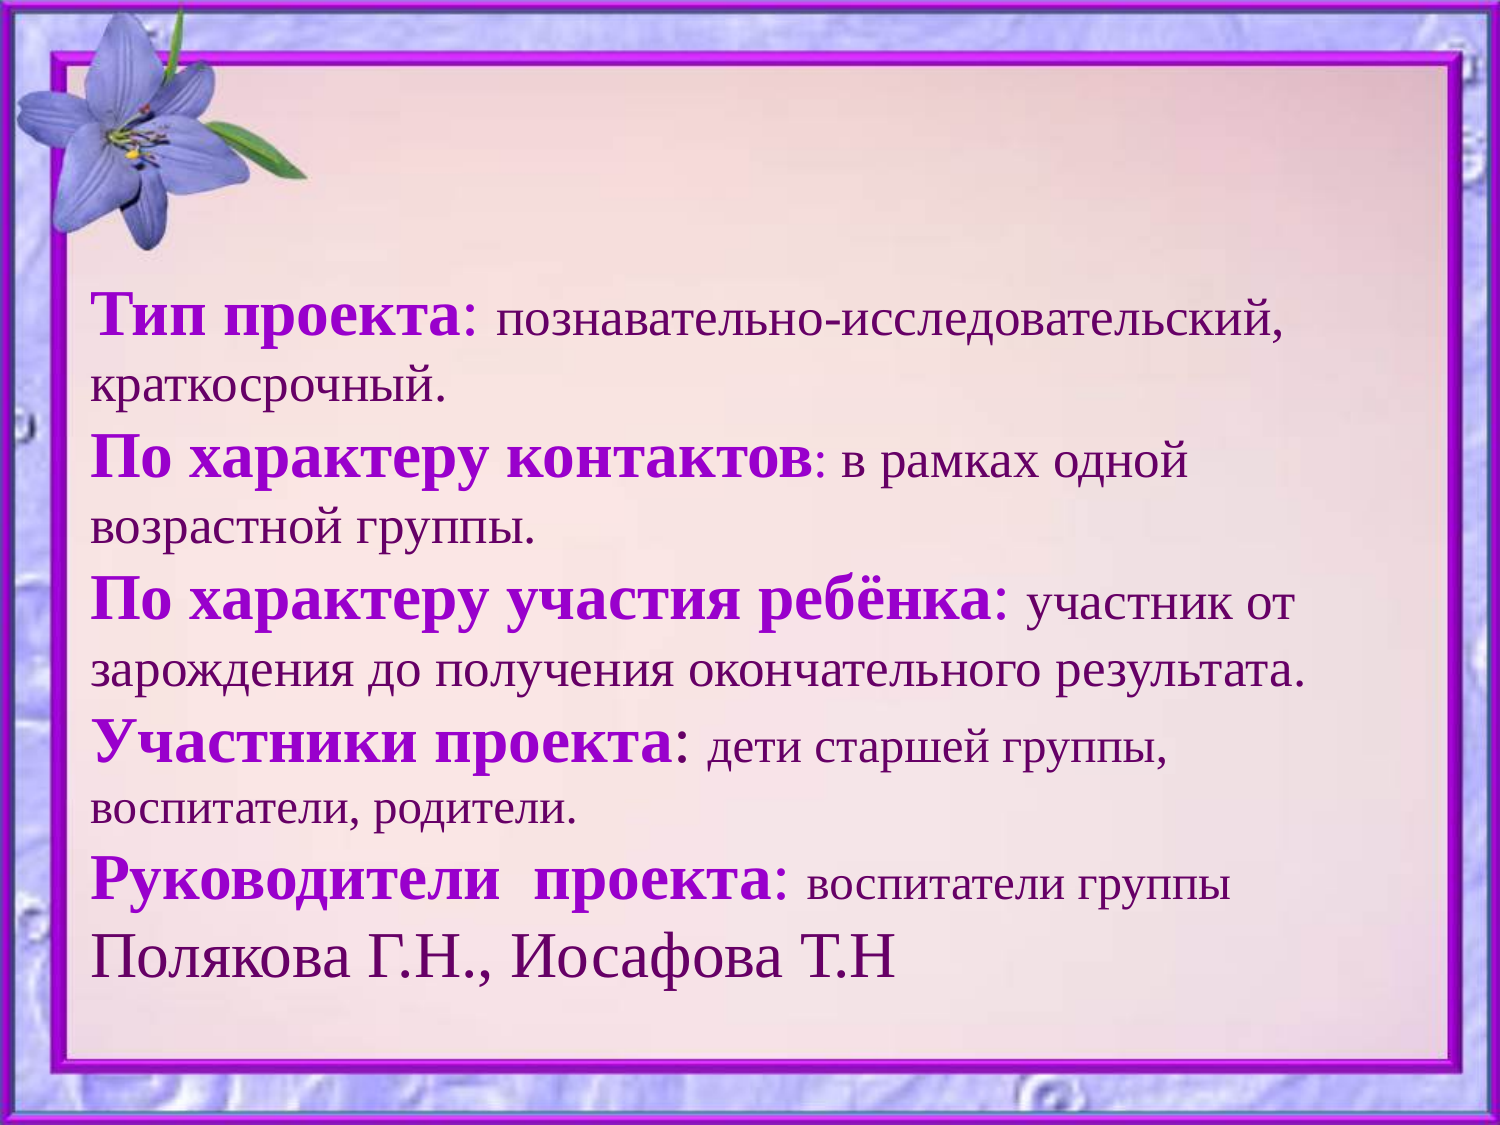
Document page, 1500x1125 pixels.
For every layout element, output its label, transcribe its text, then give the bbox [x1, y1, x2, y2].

list Тип проекта: познавательно-исследовательский, краткосрочный. По характеру контактов: в рамках одной возрастной группы. По характеру участия ребёнка: участник от зарождения до получения окончательного результата. Участники проекта: дети старшей группы, воспитатели, родители. Руководители проекта: воспитатели группы Полякова Г.Н., Иосафова Т.Н [75, 262, 1425, 1005]
picture [0, 0, 1500, 1125]
